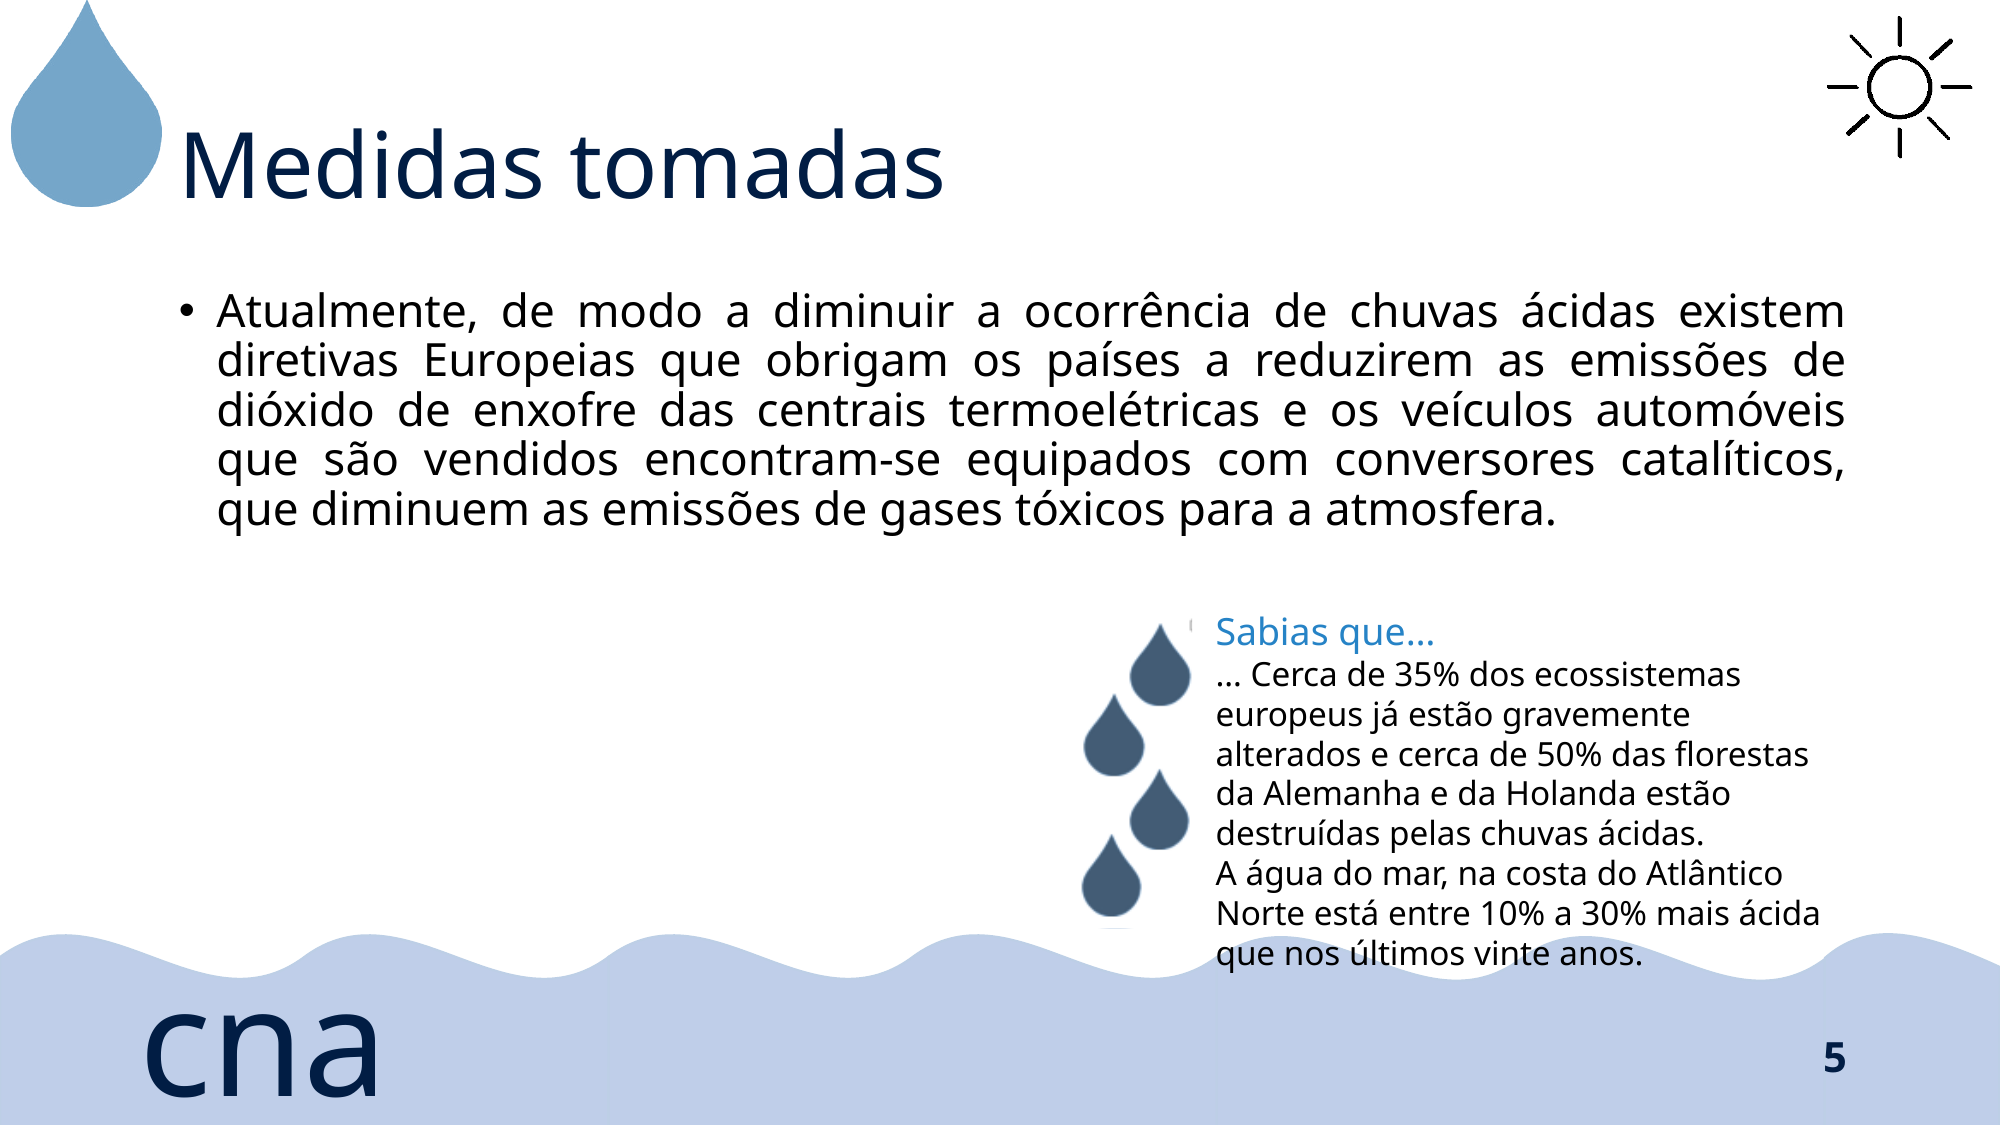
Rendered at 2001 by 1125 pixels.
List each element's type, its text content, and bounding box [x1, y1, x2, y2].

list Atualmente, de modo a diminuir a ocorrência de chuvas ácidas existem diretivas Europeias que obrigam os países a reduzirem as emissões de dióxido de enxofre das centrais termoelétricas e os veículos automóveis que são vendidos encontram-se equipados com conversores catalíticos, que diminuem as emissões de gases tóxicos para a atmosfera. [164, 280, 1863, 934]
picture [0, 0, 164, 207]
title Medidas tomadas [164, 59, 1863, 278]
text_box Sabias que… … Cerca de 35% dos ecossistemas europeus já estão gravemente alterados e cerca de 50% das florestas da Alemanha e da Holanda estão destruídas pelas chuvas ácidas. A água do mar, na costa do Atlântico Norte está entre 10% a 30% mais ácida que nos últimos vinte anos. [1200, 600, 1854, 934]
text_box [0, 934, 2000, 1125]
picture [1824, 9, 1982, 164]
picture [1069, 615, 1193, 929]
